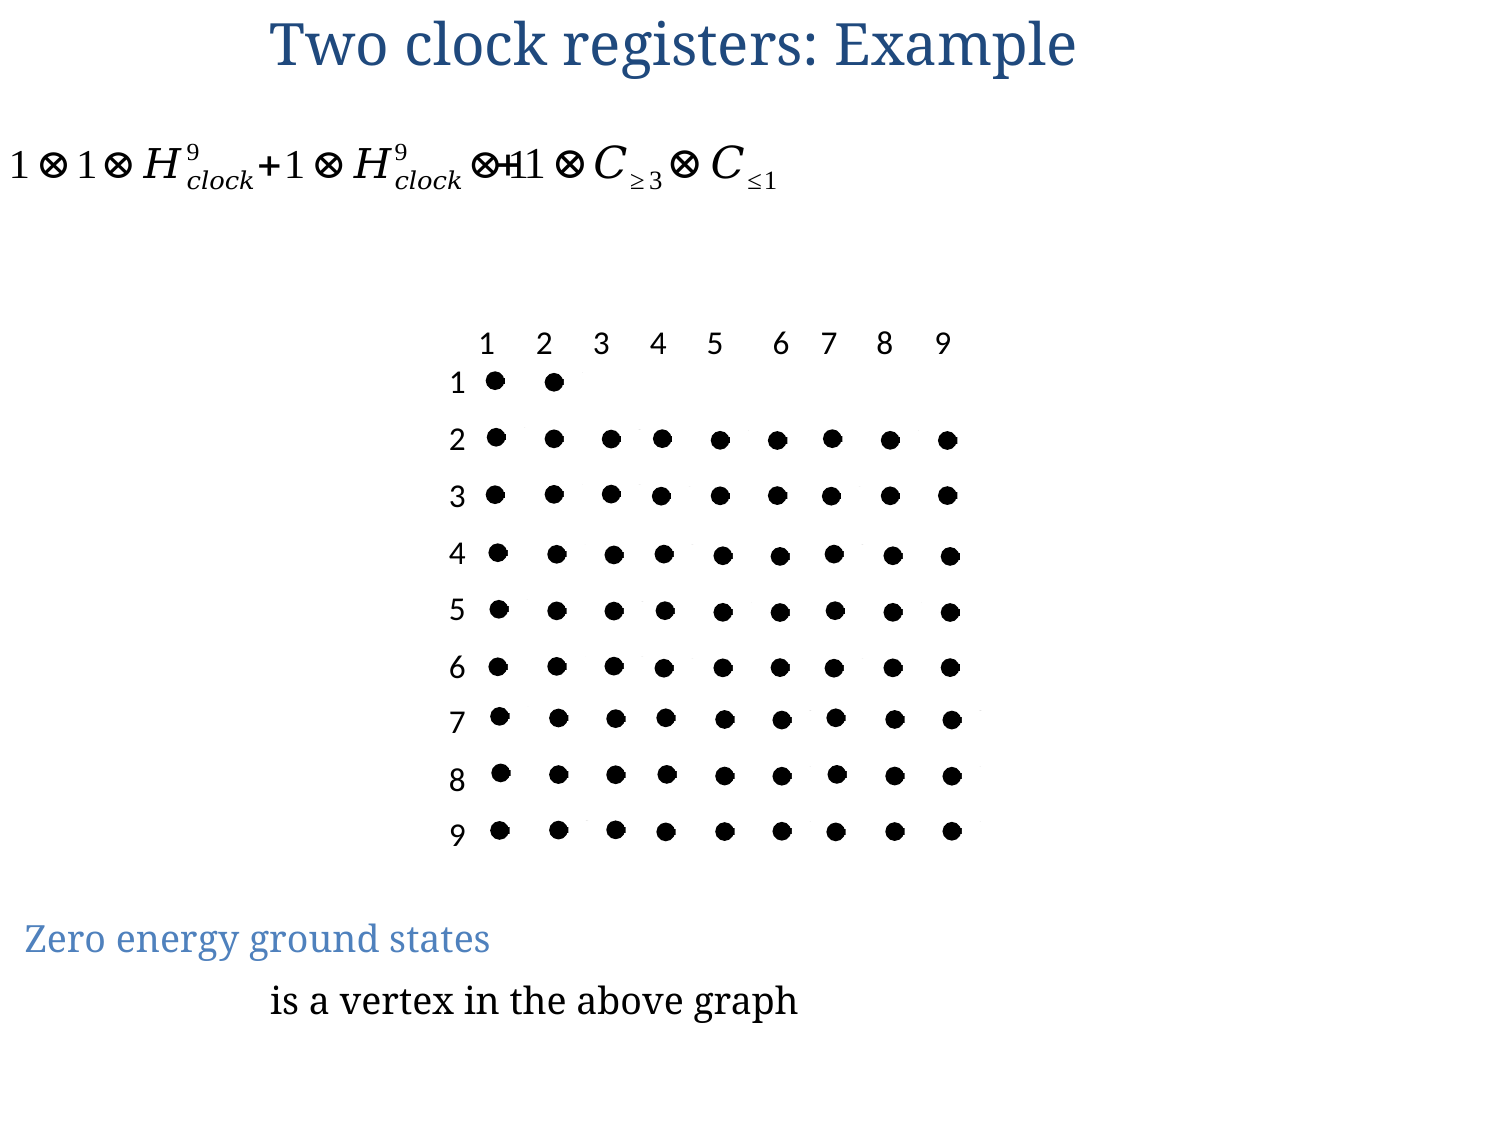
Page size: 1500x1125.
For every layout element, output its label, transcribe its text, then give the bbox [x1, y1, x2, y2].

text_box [497, 656, 540, 689]
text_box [894, 765, 936, 799]
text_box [613, 656, 656, 689]
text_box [836, 764, 879, 797]
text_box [894, 709, 936, 742]
text_box Zero energy ground states [9, 907, 506, 967]
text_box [834, 600, 877, 633]
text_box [947, 485, 989, 518]
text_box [894, 821, 936, 854]
text_box 9 [919, 314, 966, 369]
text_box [613, 544, 656, 578]
text_box 8 [434, 750, 481, 805]
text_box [558, 820, 600, 853]
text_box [666, 764, 709, 797]
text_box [499, 820, 541, 853]
text_box 1 [434, 352, 481, 408]
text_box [663, 544, 706, 577]
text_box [663, 658, 706, 691]
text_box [722, 545, 765, 578]
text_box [779, 602, 822, 635]
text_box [835, 821, 878, 855]
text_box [947, 430, 989, 463]
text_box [615, 708, 657, 741]
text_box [951, 709, 994, 743]
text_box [722, 657, 765, 691]
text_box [610, 484, 653, 517]
text_box 7 [434, 693, 481, 748]
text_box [889, 485, 932, 519]
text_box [781, 821, 824, 854]
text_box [495, 427, 538, 460]
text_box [833, 658, 876, 691]
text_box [556, 544, 598, 577]
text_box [497, 542, 540, 575]
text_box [779, 546, 822, 579]
text_box 6 [757, 314, 804, 369]
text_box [949, 546, 992, 579]
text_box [613, 601, 656, 634]
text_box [553, 372, 596, 405]
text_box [558, 764, 600, 797]
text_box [892, 602, 935, 635]
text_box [832, 428, 874, 461]
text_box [719, 430, 762, 463]
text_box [949, 602, 992, 635]
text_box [610, 429, 653, 462]
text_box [500, 762, 542, 796]
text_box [835, 707, 878, 740]
text_box 1 [463, 314, 510, 369]
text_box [662, 428, 704, 461]
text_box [494, 484, 537, 517]
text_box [777, 485, 819, 518]
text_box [719, 485, 762, 519]
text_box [499, 706, 541, 739]
text_box 5 [691, 314, 739, 369]
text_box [951, 821, 994, 854]
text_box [889, 430, 932, 463]
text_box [556, 656, 598, 689]
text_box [664, 600, 707, 633]
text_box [831, 486, 873, 519]
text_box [781, 766, 824, 799]
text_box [724, 709, 766, 742]
text_box 6 [434, 637, 481, 693]
text_box Two clock registers: Example [255, 0, 1093, 85]
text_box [892, 545, 935, 578]
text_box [724, 821, 766, 854]
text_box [553, 428, 596, 462]
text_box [779, 657, 822, 690]
text_box 3 [434, 467, 481, 522]
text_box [615, 819, 657, 852]
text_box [494, 370, 537, 403]
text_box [665, 821, 707, 855]
text_box 4 [635, 314, 682, 369]
text_box 8 [861, 314, 908, 369]
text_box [724, 765, 766, 799]
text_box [781, 709, 824, 743]
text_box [660, 486, 703, 519]
text_box 2 [521, 314, 568, 369]
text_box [615, 764, 657, 797]
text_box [556, 600, 598, 634]
text_box 2 [434, 409, 481, 465]
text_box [949, 657, 992, 690]
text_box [777, 430, 819, 463]
text_box 9 [434, 805, 481, 861]
text_box 3 [578, 314, 625, 369]
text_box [833, 544, 876, 577]
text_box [558, 707, 600, 741]
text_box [951, 766, 994, 799]
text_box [553, 484, 596, 517]
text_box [722, 602, 765, 635]
text_box 5 [434, 579, 481, 635]
text_box 4 [434, 523, 481, 579]
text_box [665, 707, 707, 740]
text_box 7 [805, 314, 853, 369]
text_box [892, 657, 935, 691]
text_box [498, 599, 541, 632]
